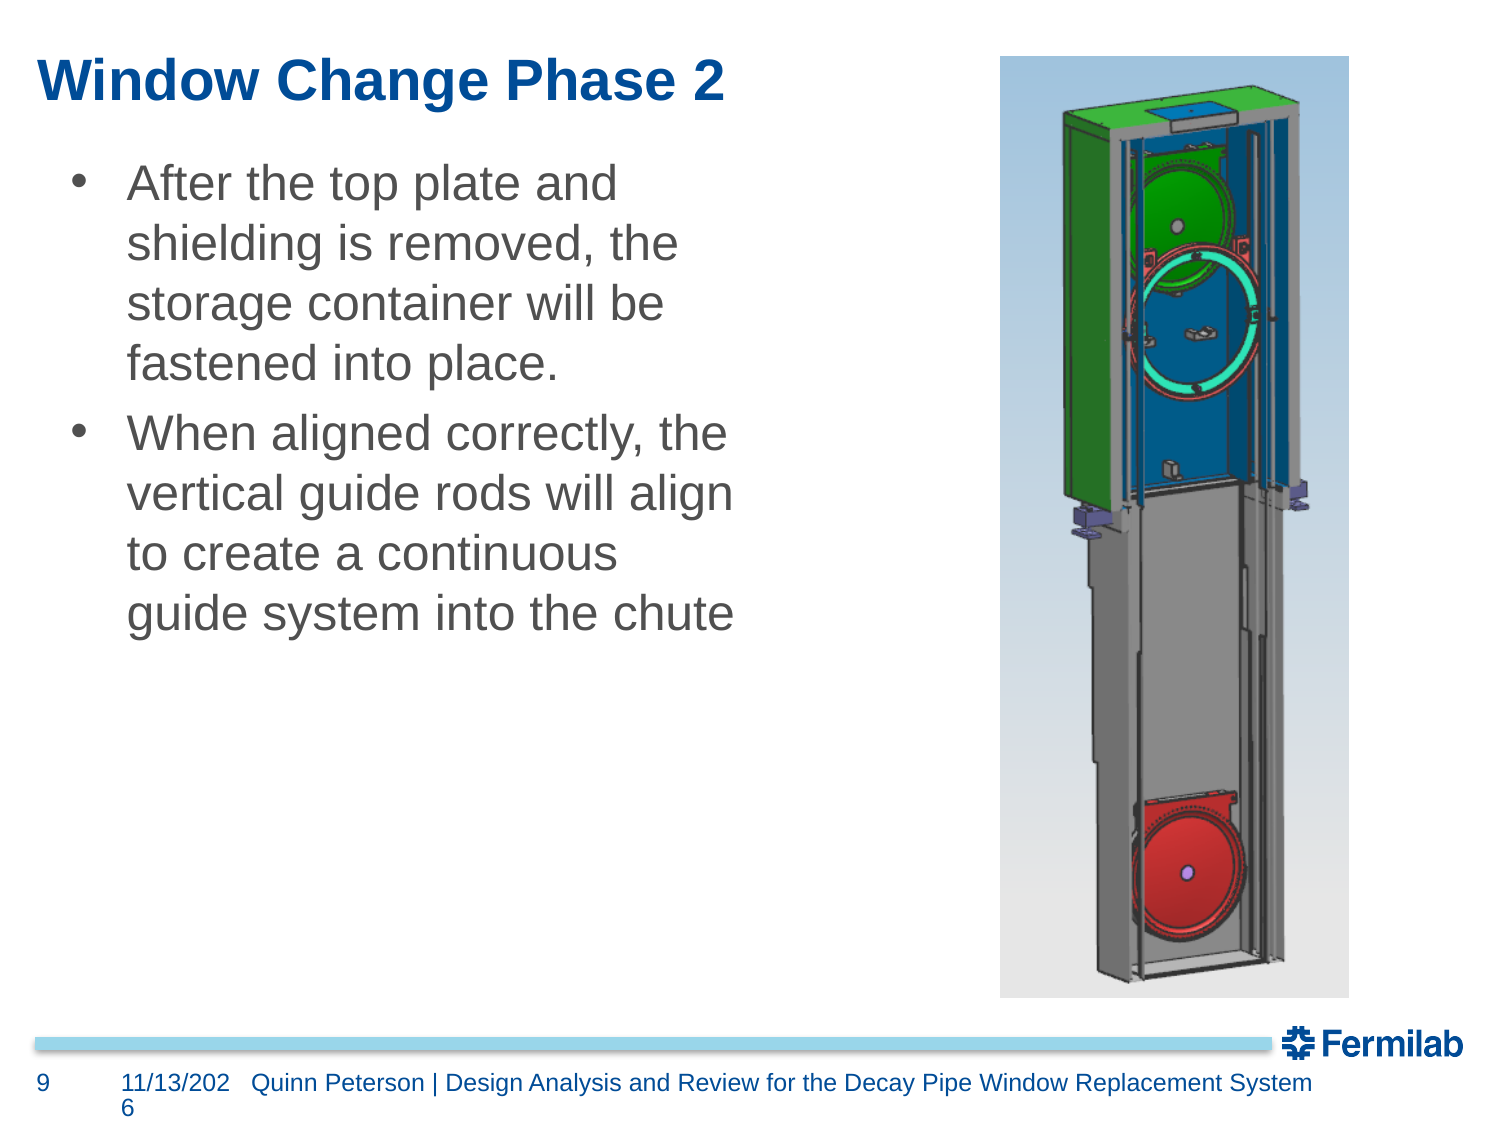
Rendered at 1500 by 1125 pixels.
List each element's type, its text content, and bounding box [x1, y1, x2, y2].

footer Quinn Peterson | Design Analysis and Review for the Decay Pipe Window Replacement System [251, 1066, 1317, 1108]
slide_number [120, 1066, 232, 1107]
slide_number 9 [36, 1066, 105, 1106]
list After the top plate and shielding is removed, the storage container will be fastened into place. When aligned correctly, the vertical guide rods will align to create a continuous guide system into the chute [70, 150, 750, 975]
picture [1000, 56, 1349, 998]
title Window Change Phase 2 [37, 41, 1463, 112]
picture [1282, 1026, 1463, 1060]
